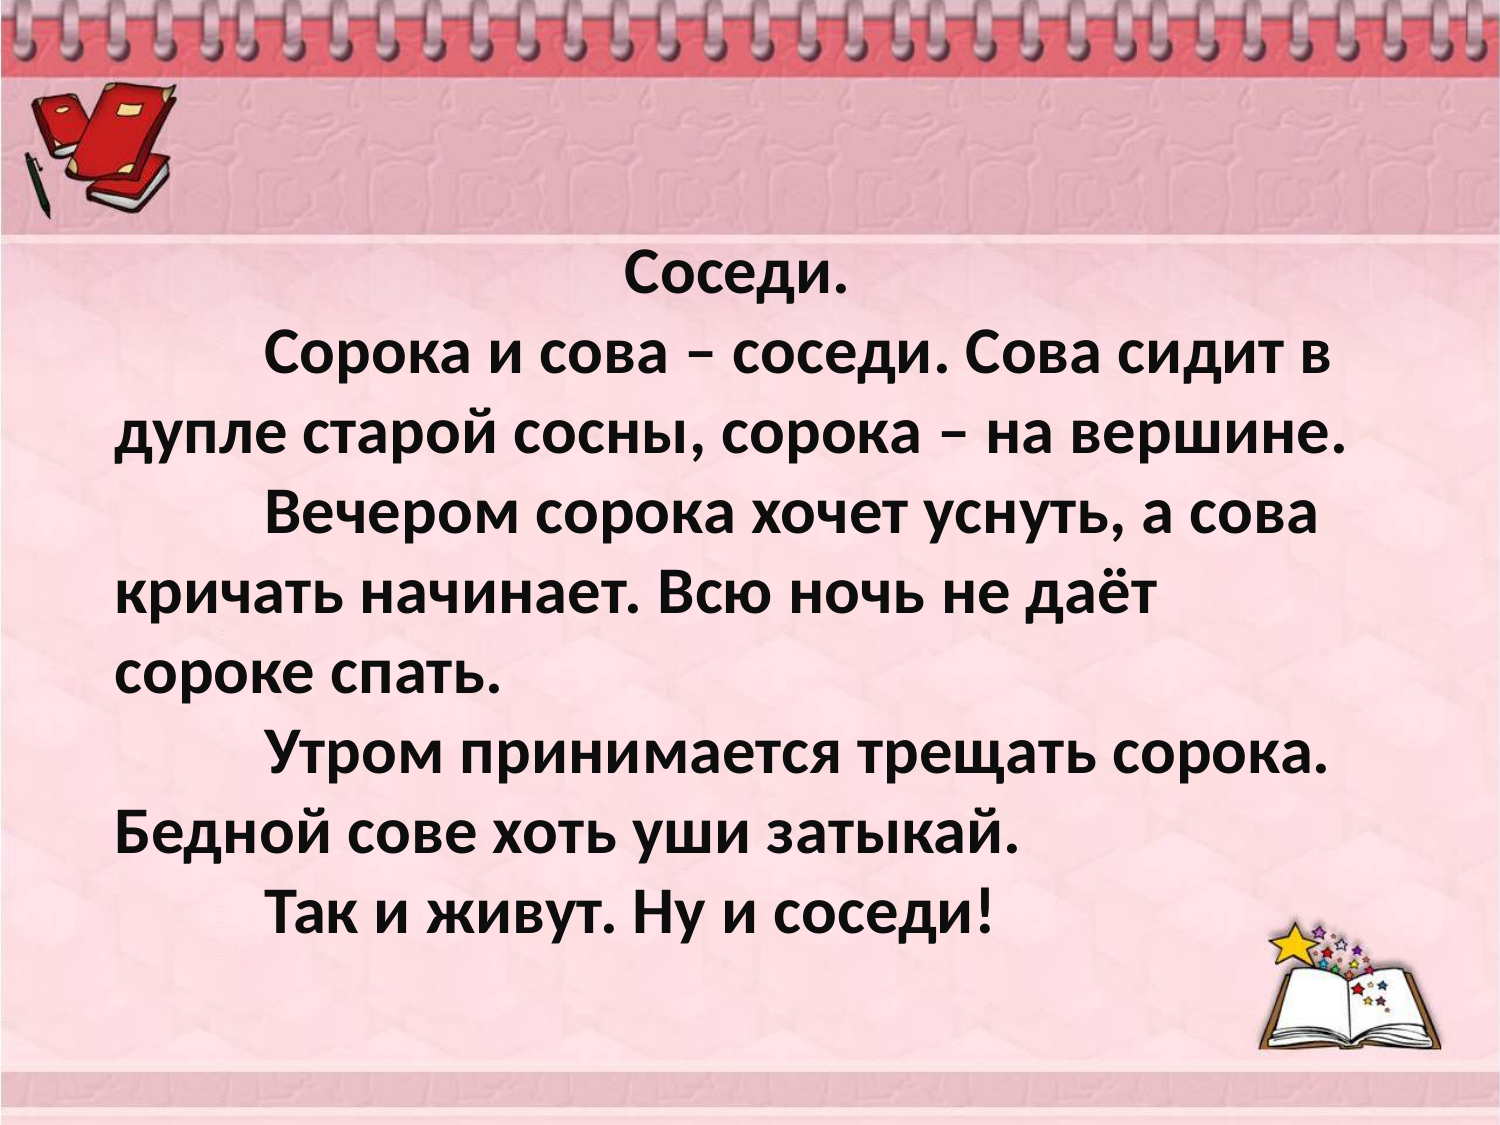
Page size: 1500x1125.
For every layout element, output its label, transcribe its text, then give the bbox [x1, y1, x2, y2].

picture [0, 0, 1500, 1125]
text_box Соседи. Сорока и сова – соседи. Сова сидит в дупле старой сосны, сорока – на вершине. Вечером сорока хочет уснуть, а сова кричать начинает. Всю ночь не даёт сороке спать. Утром принимается трещать сорока. Бедной сове хоть уши затыкай. Так и живут. Ну и соседи! [99, 219, 1376, 955]
